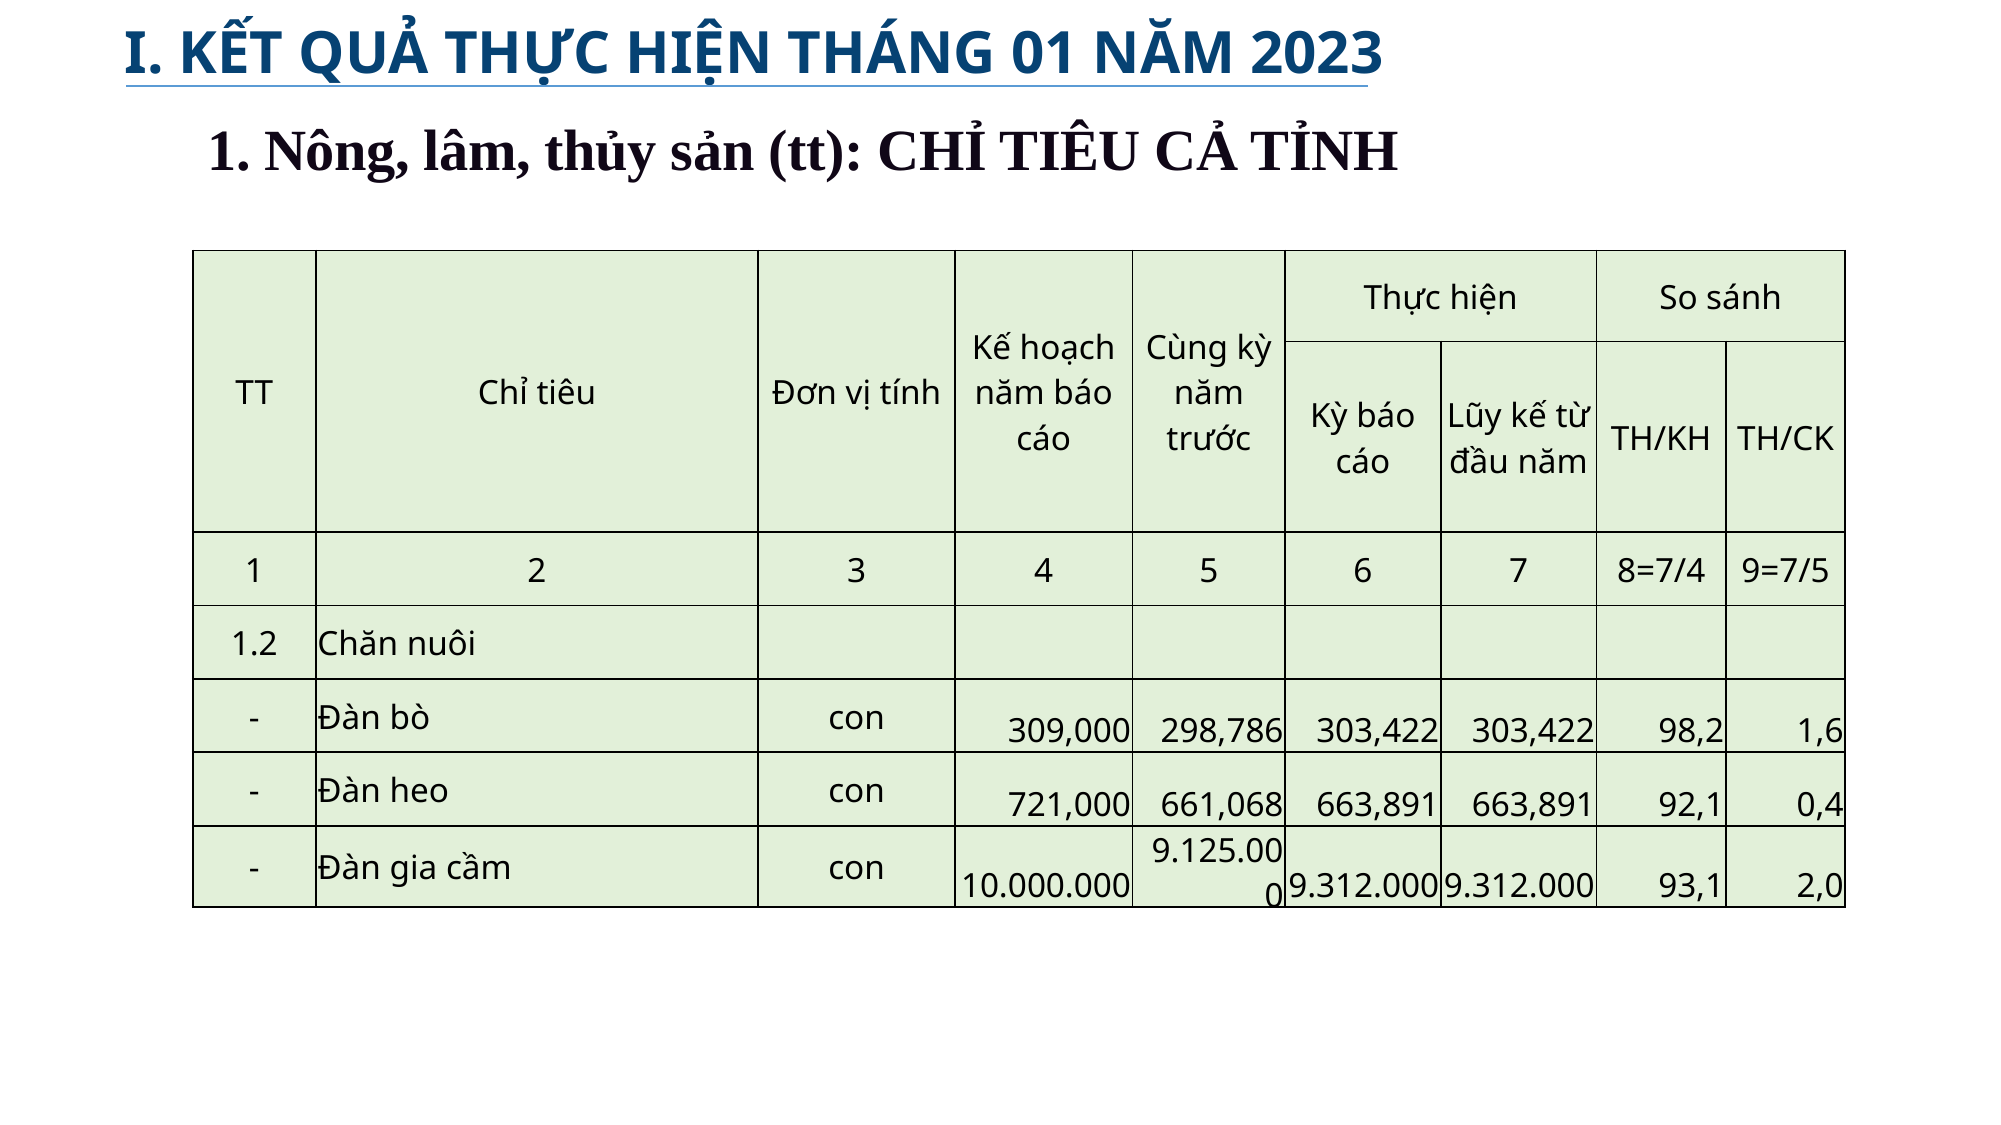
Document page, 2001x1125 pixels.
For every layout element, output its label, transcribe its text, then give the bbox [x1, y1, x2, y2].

table_cell 303,422 [1286, 680, 1440, 751]
table_cell [1442, 606, 1596, 678]
table_cell 298,786 [1133, 680, 1284, 751]
table_cell 93,1 [1597, 827, 1725, 906]
table_cell 4 [956, 533, 1132, 605]
table_cell 721,000 [956, 753, 1132, 825]
table_cell - [194, 680, 315, 751]
table_cell 92,1 [1597, 753, 1725, 825]
table_cell 303,422 [1442, 680, 1596, 751]
table_cell 5 [1133, 533, 1284, 605]
table_header So sánh [1597, 251, 1844, 341]
table_cell [1597, 606, 1725, 678]
text_box 1. Nông, lâm, thủy sản (tt): CHỈ TIÊU CẢ TỈNH [190, 104, 1413, 190]
table_cell [956, 606, 1132, 678]
table_cell 7 [1442, 533, 1596, 605]
table_cell 1.2 [194, 606, 315, 678]
table_cell 663,891 [1286, 753, 1440, 825]
table_cell 3 [759, 533, 954, 605]
table_cell 8=7/4 [1597, 533, 1725, 605]
table_cell - [194, 753, 315, 825]
table_cell con [759, 753, 954, 825]
table_cell con [759, 827, 954, 906]
table_cell Kỳ báo cáo [1286, 342, 1440, 531]
table_cell 0,4 [1727, 753, 1844, 825]
table_cell 9=7/5 [1727, 533, 1844, 605]
table_header Kế hoạch năm báo cáo [956, 251, 1132, 531]
table_cell 10.000.000 [956, 827, 1132, 906]
table_cell 2 [317, 533, 757, 605]
table_cell con [759, 680, 954, 751]
table_cell Chăn nuôi [317, 606, 757, 678]
table_cell 309,000 [956, 680, 1132, 751]
table_cell 6 [1286, 533, 1440, 605]
table_cell 98,2 [1597, 680, 1725, 751]
table_cell Lũy kế từ đầu năm [1442, 342, 1596, 531]
table_cell 9.312.000 [1286, 827, 1440, 906]
table_cell Đàn bò [317, 680, 757, 751]
table_header TT [194, 251, 315, 531]
text_box I. KẾT QUẢ THỰC HIỆN THÁNG 01 NĂM 2023 [109, 7, 1955, 101]
table_cell 1,6 [1727, 680, 1844, 751]
table_header Đơn vị tính [759, 251, 954, 531]
table_header Chỉ tiêu [317, 251, 757, 531]
table_cell TH/KH [1597, 342, 1725, 531]
table_cell [759, 606, 954, 678]
table_cell [1727, 606, 1844, 678]
table_cell [1133, 606, 1284, 678]
table_cell Đàn gia cầm [317, 827, 757, 906]
table_cell 663,891 [1442, 753, 1596, 825]
table_cell 661,068 [1133, 753, 1284, 825]
table_cell [1286, 606, 1440, 678]
table_cell 9.125.000 [1133, 827, 1284, 906]
table_header Cùng kỳ năm trước [1133, 251, 1284, 531]
table_cell 1 [194, 533, 315, 605]
table_header Thực hiện [1286, 251, 1596, 341]
table_cell 2,0 [1727, 827, 1844, 906]
table_cell TH/CK [1727, 342, 1844, 531]
table_cell Đàn heo [317, 753, 757, 825]
table_cell - [194, 827, 315, 906]
table_cell 9.312.000 [1442, 827, 1596, 906]
